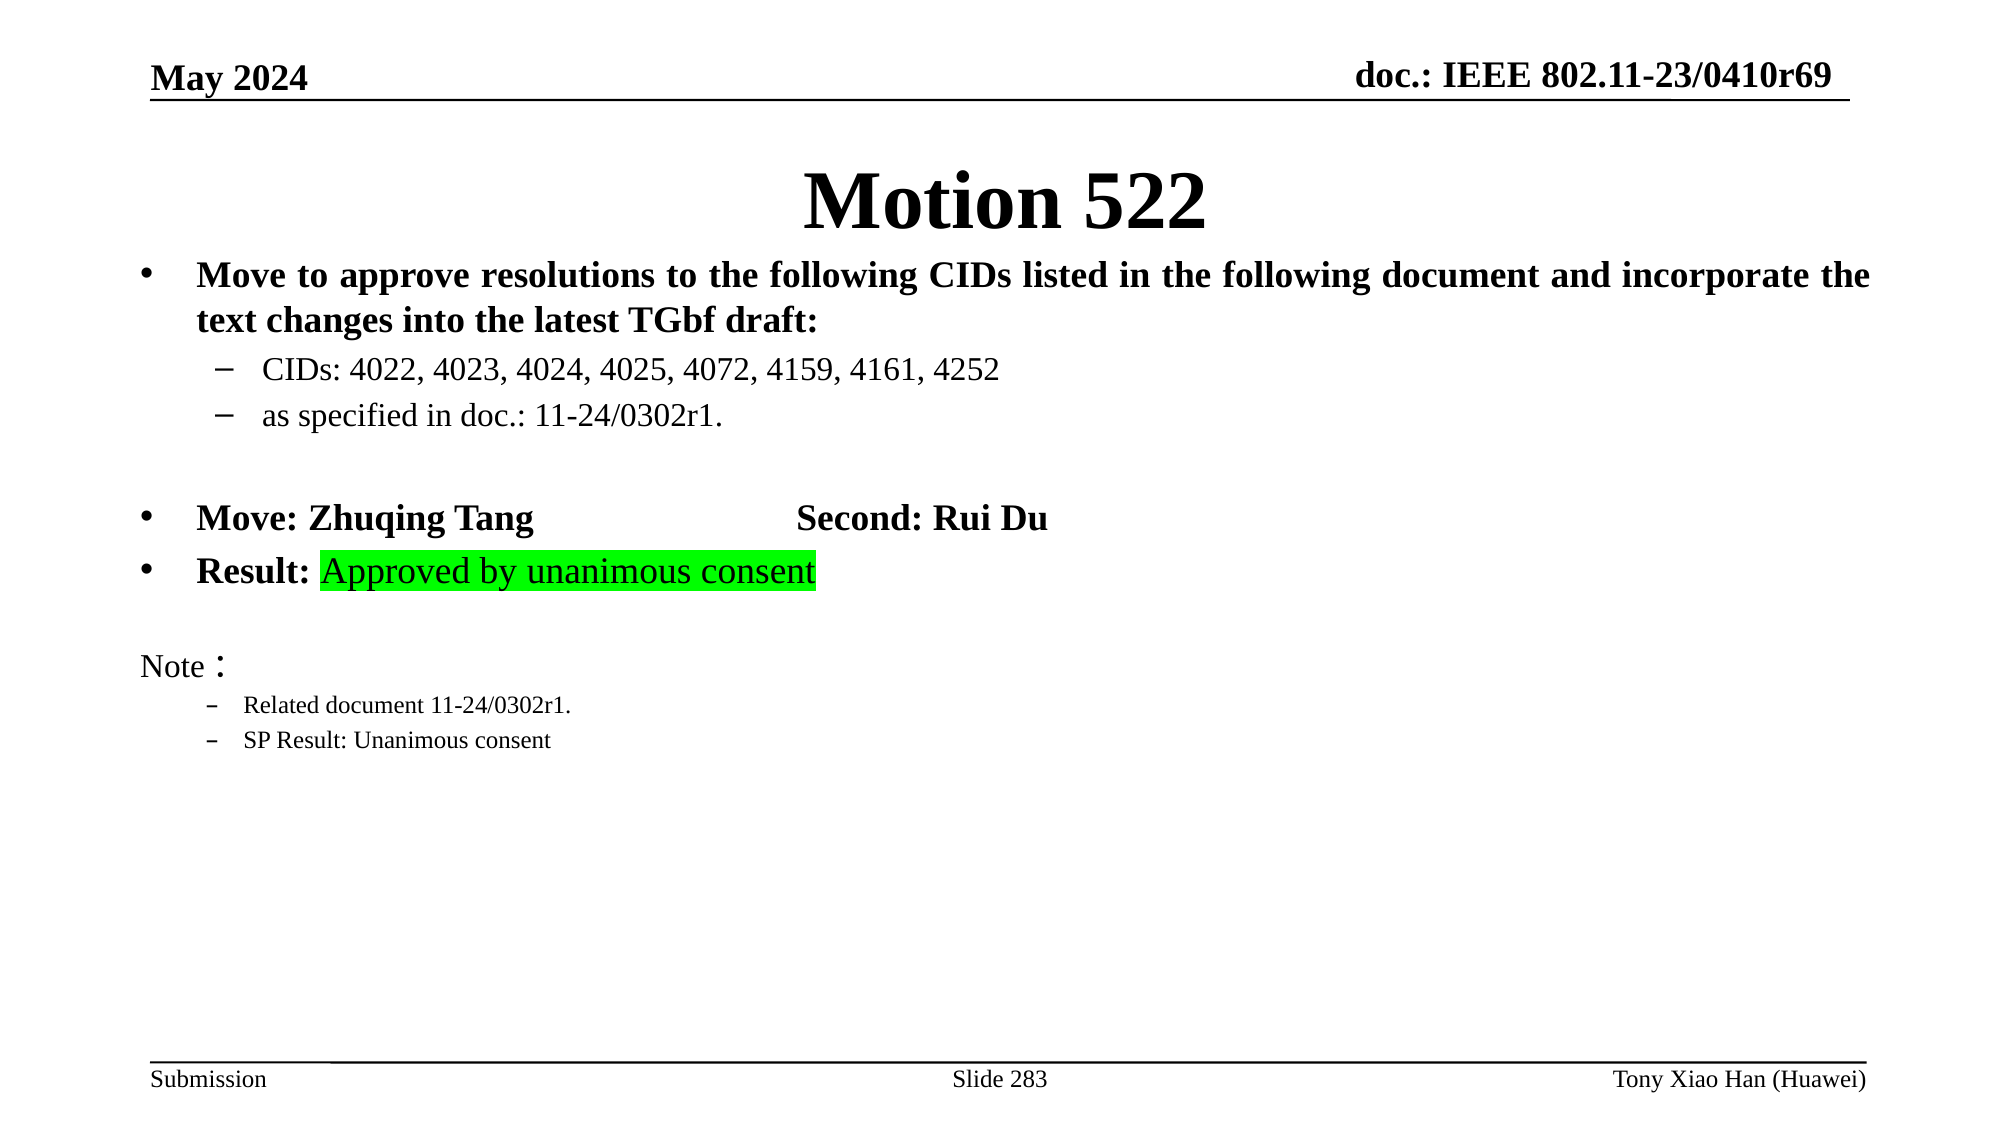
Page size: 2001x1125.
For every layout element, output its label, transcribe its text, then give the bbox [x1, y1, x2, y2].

text_box Move to approve resolutions to the following CIDs listed in the following document and incorporate the text changes into the latest TGbf draft: CIDs: 4022, 4023, 4024, 4025, 4072, 4159, 4161, 4252 as specified in doc.: 11-24/0302r1. Move: Zhuqing Tang Second: Rui Du Result: Approved by unanimous consent Note： Related document 11-24/0302r1. SP Result: Unanimous consent [125, 212, 1888, 988]
text_box Motion 522 [368, 137, 1644, 212]
